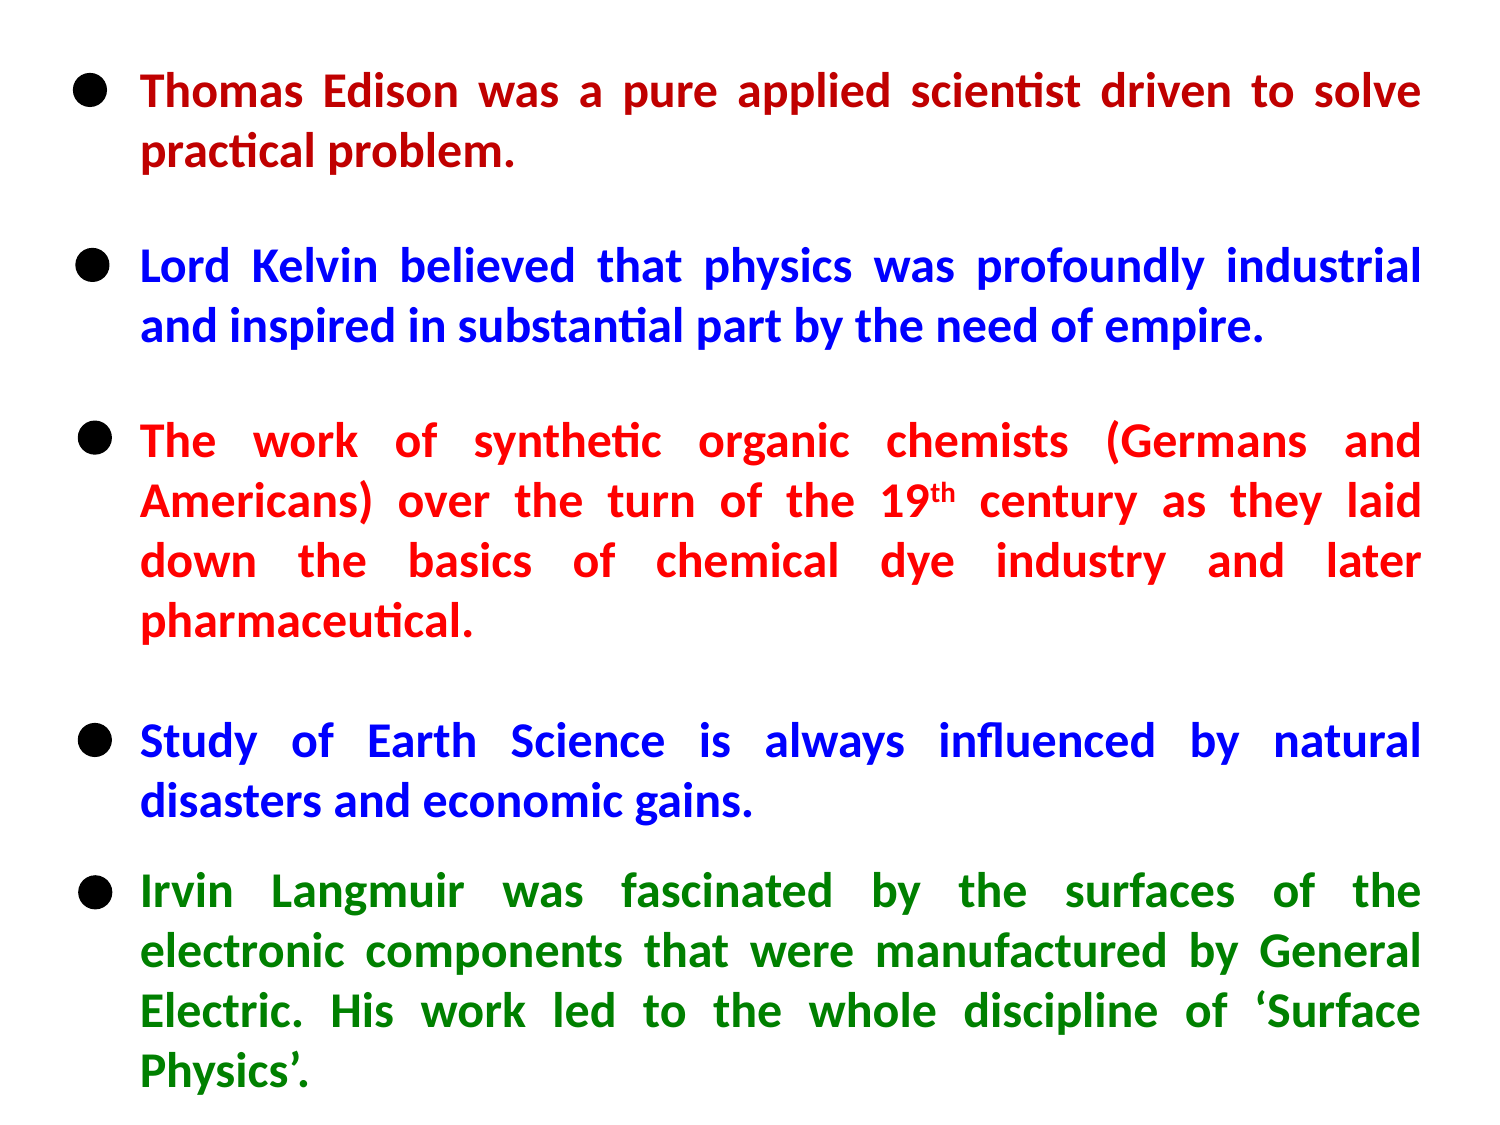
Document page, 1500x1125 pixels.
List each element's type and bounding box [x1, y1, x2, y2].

text_box [80, 849, 1438, 1108]
text_box [74, 49, 1438, 362]
text_box [79, 399, 1438, 837]
